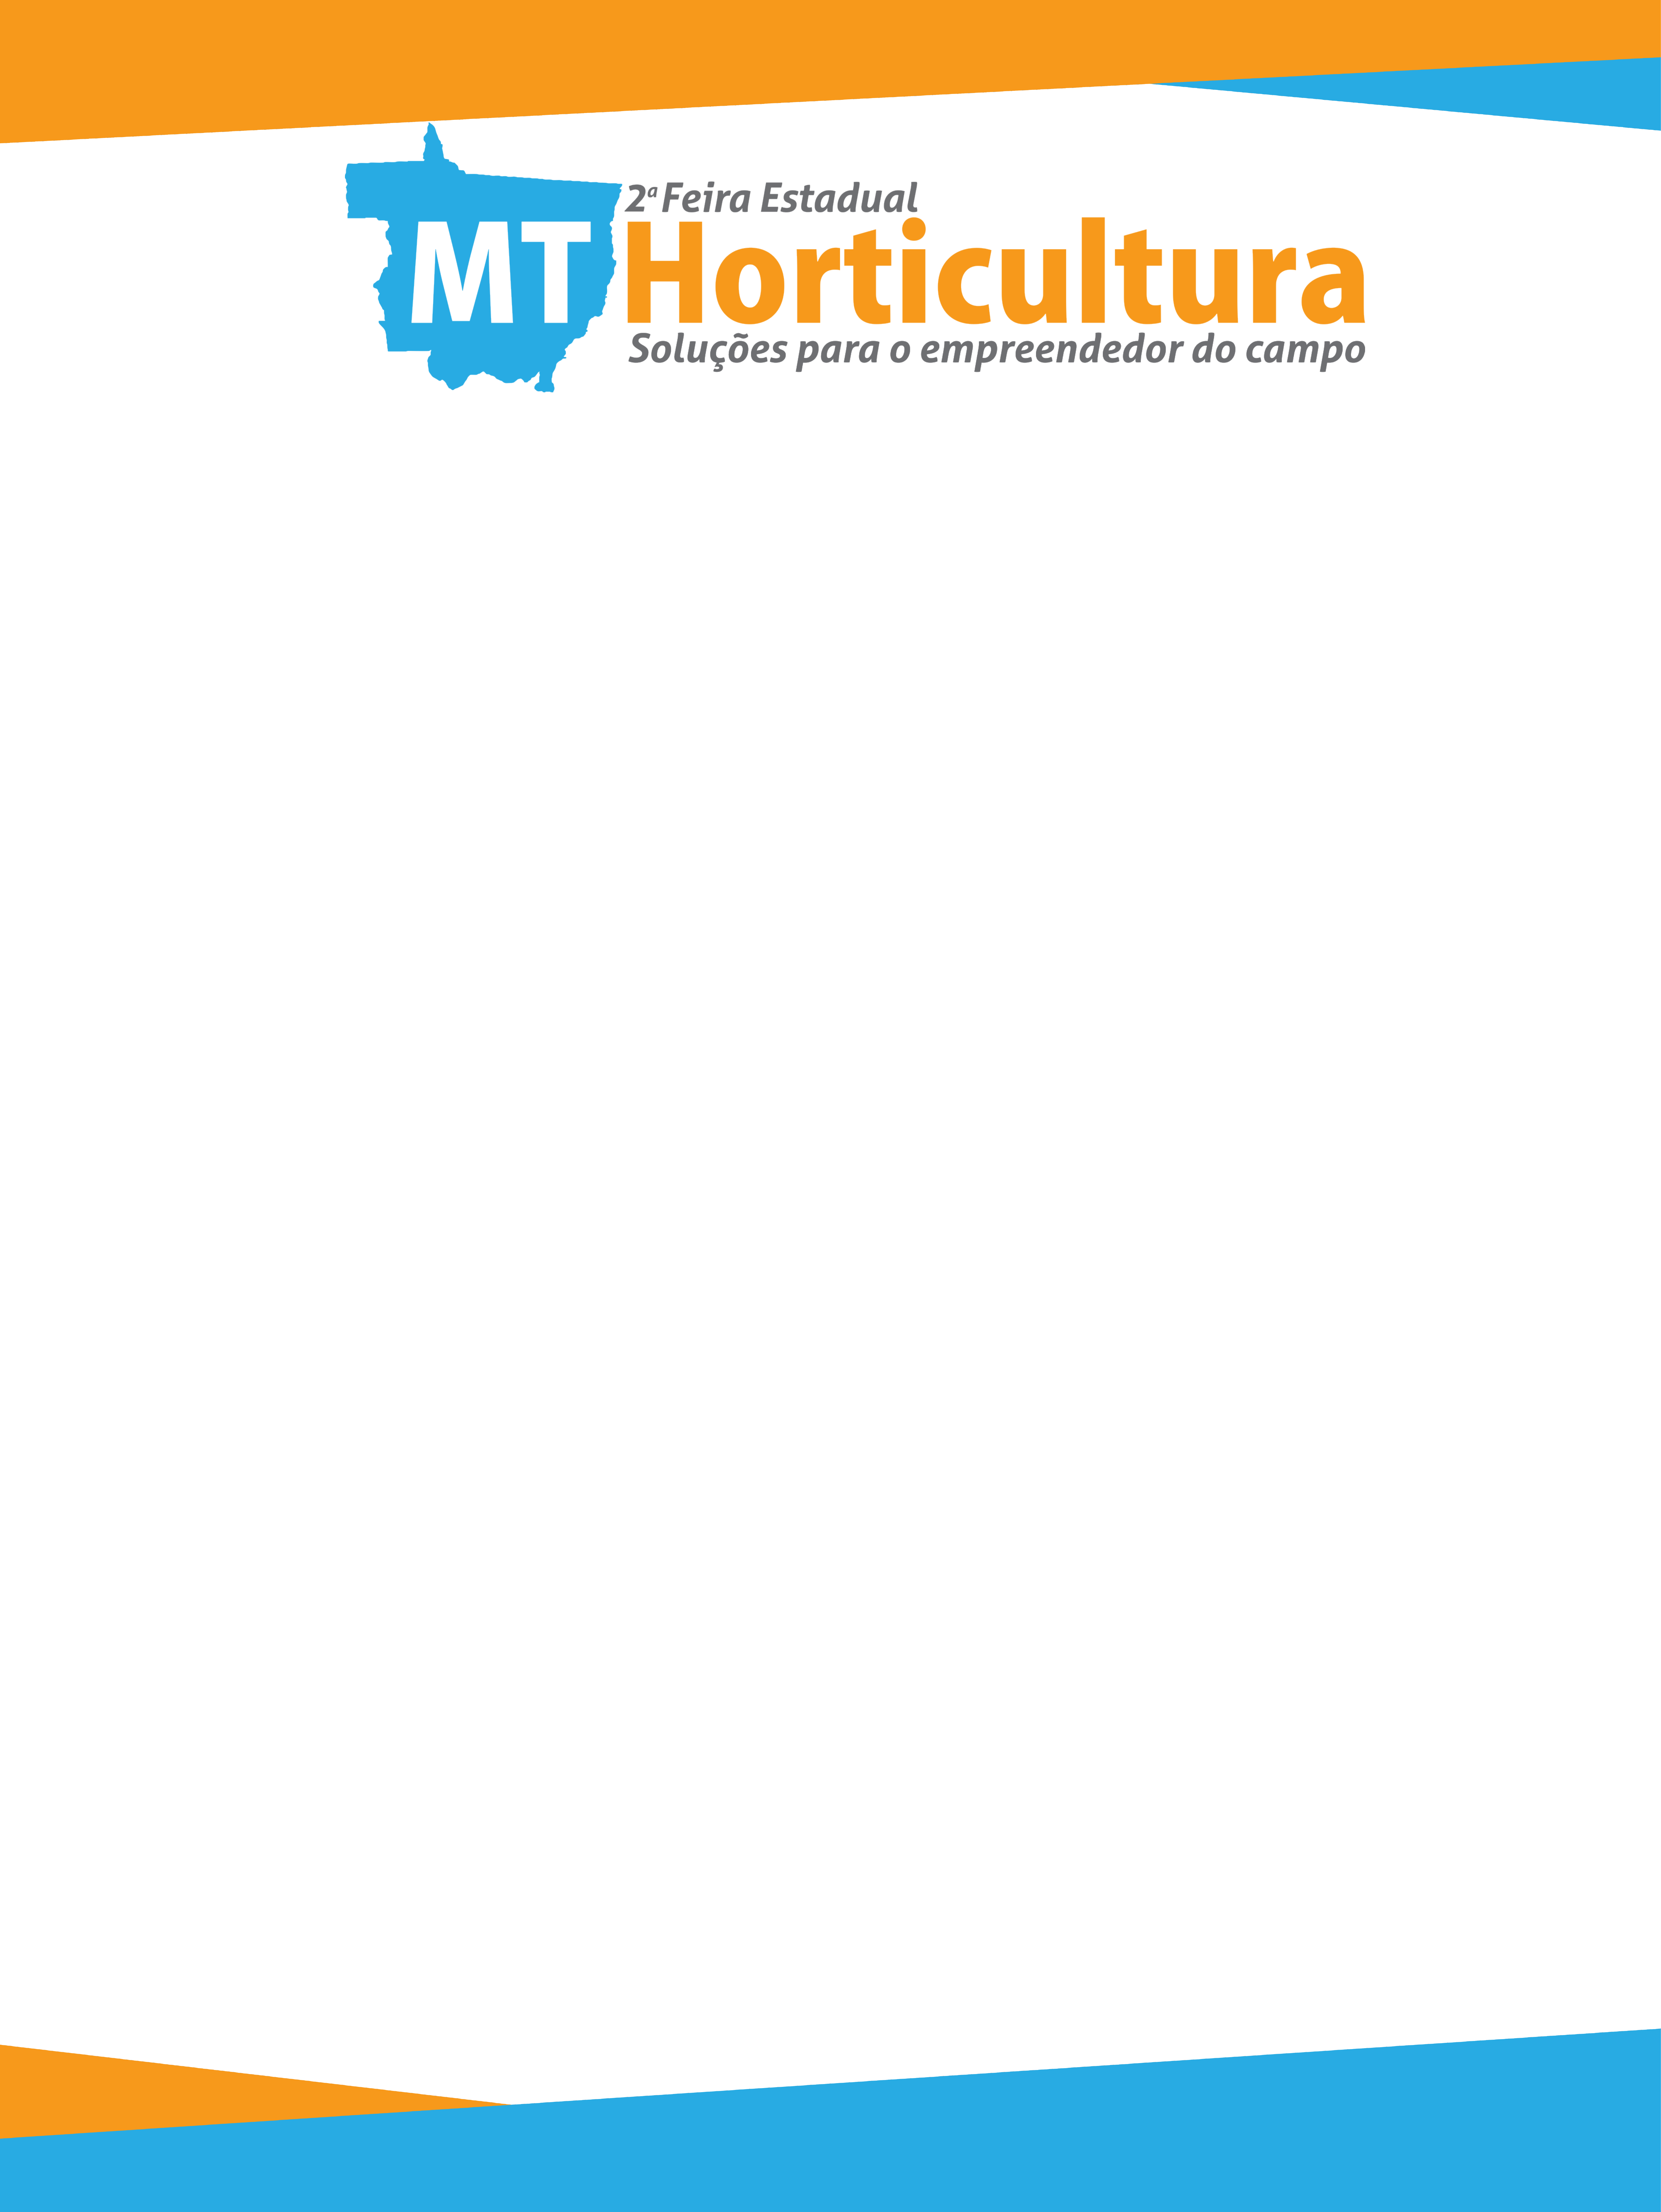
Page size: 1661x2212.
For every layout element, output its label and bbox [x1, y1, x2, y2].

picture [0, 0, 1661, 392]
picture [0, 2028, 1661, 2212]
